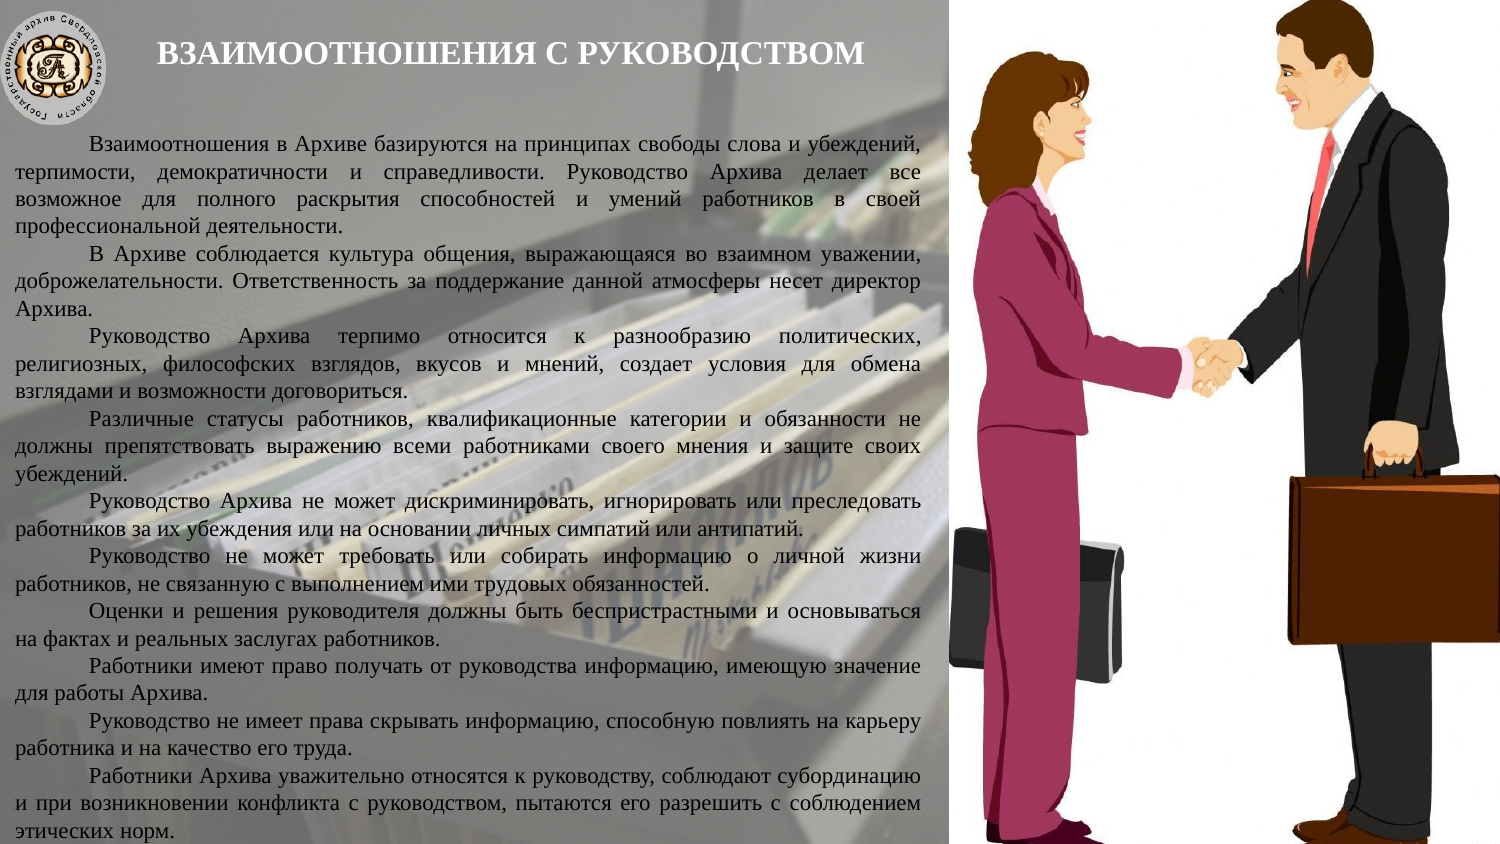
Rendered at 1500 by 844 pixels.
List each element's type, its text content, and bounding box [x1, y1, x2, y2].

picture [948, 0, 1500, 844]
picture [0, 11, 106, 125]
text_box ВЗАИМООТНОШЕНИЯ С РУКОВОДСТВОМ [110, 23, 938, 79]
text_box Взаимоотношения в Архиве базируются на принципах свободы слова и убеждений, терпимости, демократичности и справедливости. Руководство Архива делает все возможное для полного раскрытия способностей и умений работников в своей профессиональной деятельности. В Архиве соблюдается культура общения, выражающаяся во взаимном уважении, доброжелательности. Ответственность за поддержание данной атмосферы несет директор Архива. Руководство Архива терпимо относится к разнообразию политических, религиозных, философских взглядов, вкусов и мнений, создает условия для обмена взглядами и возможности договориться. Различные статусы работников, квалификационные категории и обязанности не должны препятствовать выражению всеми работниками своего мнения и защите своих убеждений. Руководство Архива не может дискриминировать, игнорировать или преследовать работников за их убеждения или на основании личных симпатий или антипатий. Руководство не может требовать или собирать информацию о личной жизни работников, не связанную с выполнением ими трудовых обязанностей. Оценки и решения руководителя должны быть беспристрастными и основываться на фактах и реальных заслугах работников. Работники имеют право получать от руководства информацию, имеющую значение для работы Архива. Руководство не имеет права скрывать информацию, способную повлиять на карьеру работника и на качество его труда. Работники Архива уважительно относятся к руководству, соблюдают субординацию и при возникновении конфликта с руководством, пытаются его разрешить с соблюдением этических норм. [0, 121, 938, 844]
